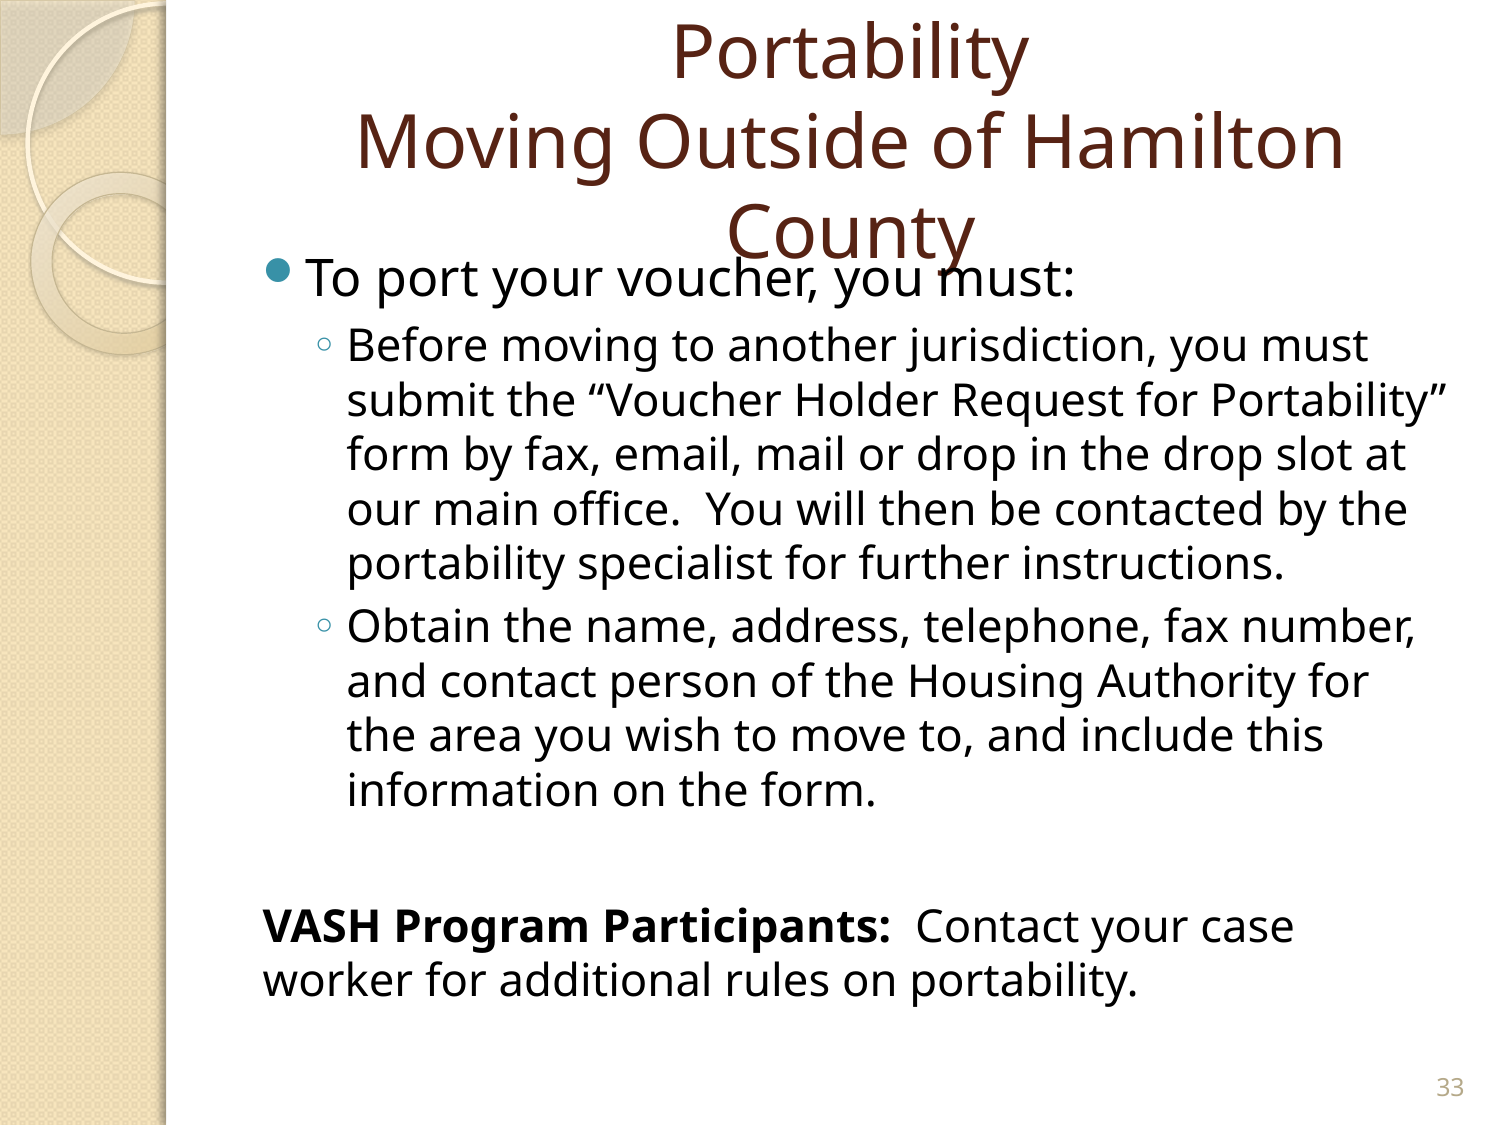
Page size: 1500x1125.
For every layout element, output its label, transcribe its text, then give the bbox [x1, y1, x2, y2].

title Portability Moving Outside of Hamilton County [235, 45, 1466, 233]
list To port your voucher, you must: Before moving to another jurisdiction, you must submit the “Voucher Holder Request for Portability” form by fax, email, mail or drop in the drop slot at our main office. You will then be contacted by the portability specialist for further instructions. Obtain the name, address, telephone, fax number, and contact person of the Housing Authority for the area you wish to move to, and include this information on the form. VASH Program Participants: Contact your case worker for additional rules on portability. [235, 237, 1466, 1025]
slide_number 33 [1413, 1034, 1488, 1113]
